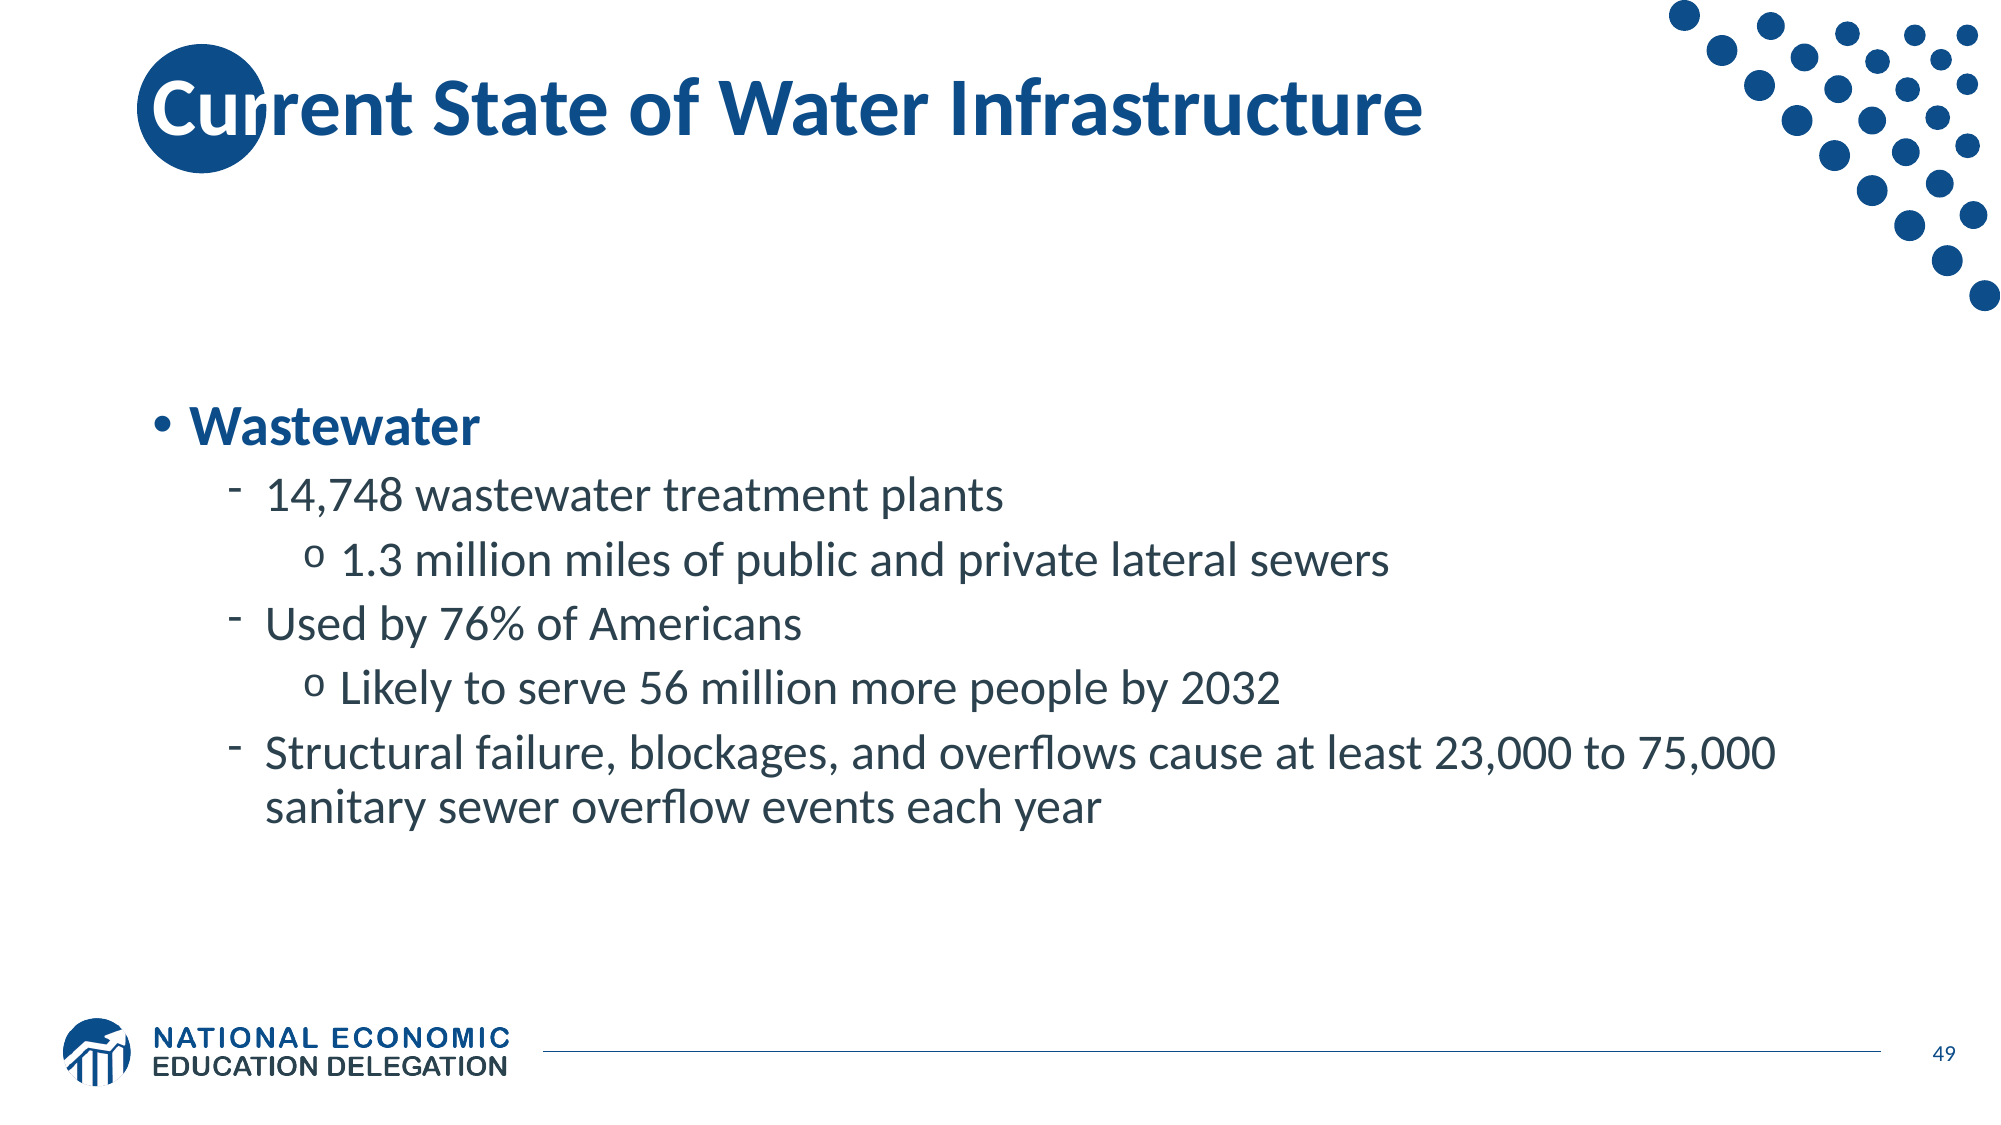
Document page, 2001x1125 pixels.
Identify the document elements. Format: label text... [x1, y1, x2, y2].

list Wastewater 14,748 wastewater treatment plants 1.3 million miles of public and private lateral sewers Used by 76% of Americans Likely to serve 56 million more people by 2032 Structural failure, blockages, and overflows cause at least 23,000 to 75,000 sanitary sewer overflow events each year [137, 257, 1863, 972]
title Current State of Water Infrastructure [137, 0, 1863, 218]
picture [55, 1013, 520, 1091]
slide_number 49 [1521, 1022, 1972, 1082]
